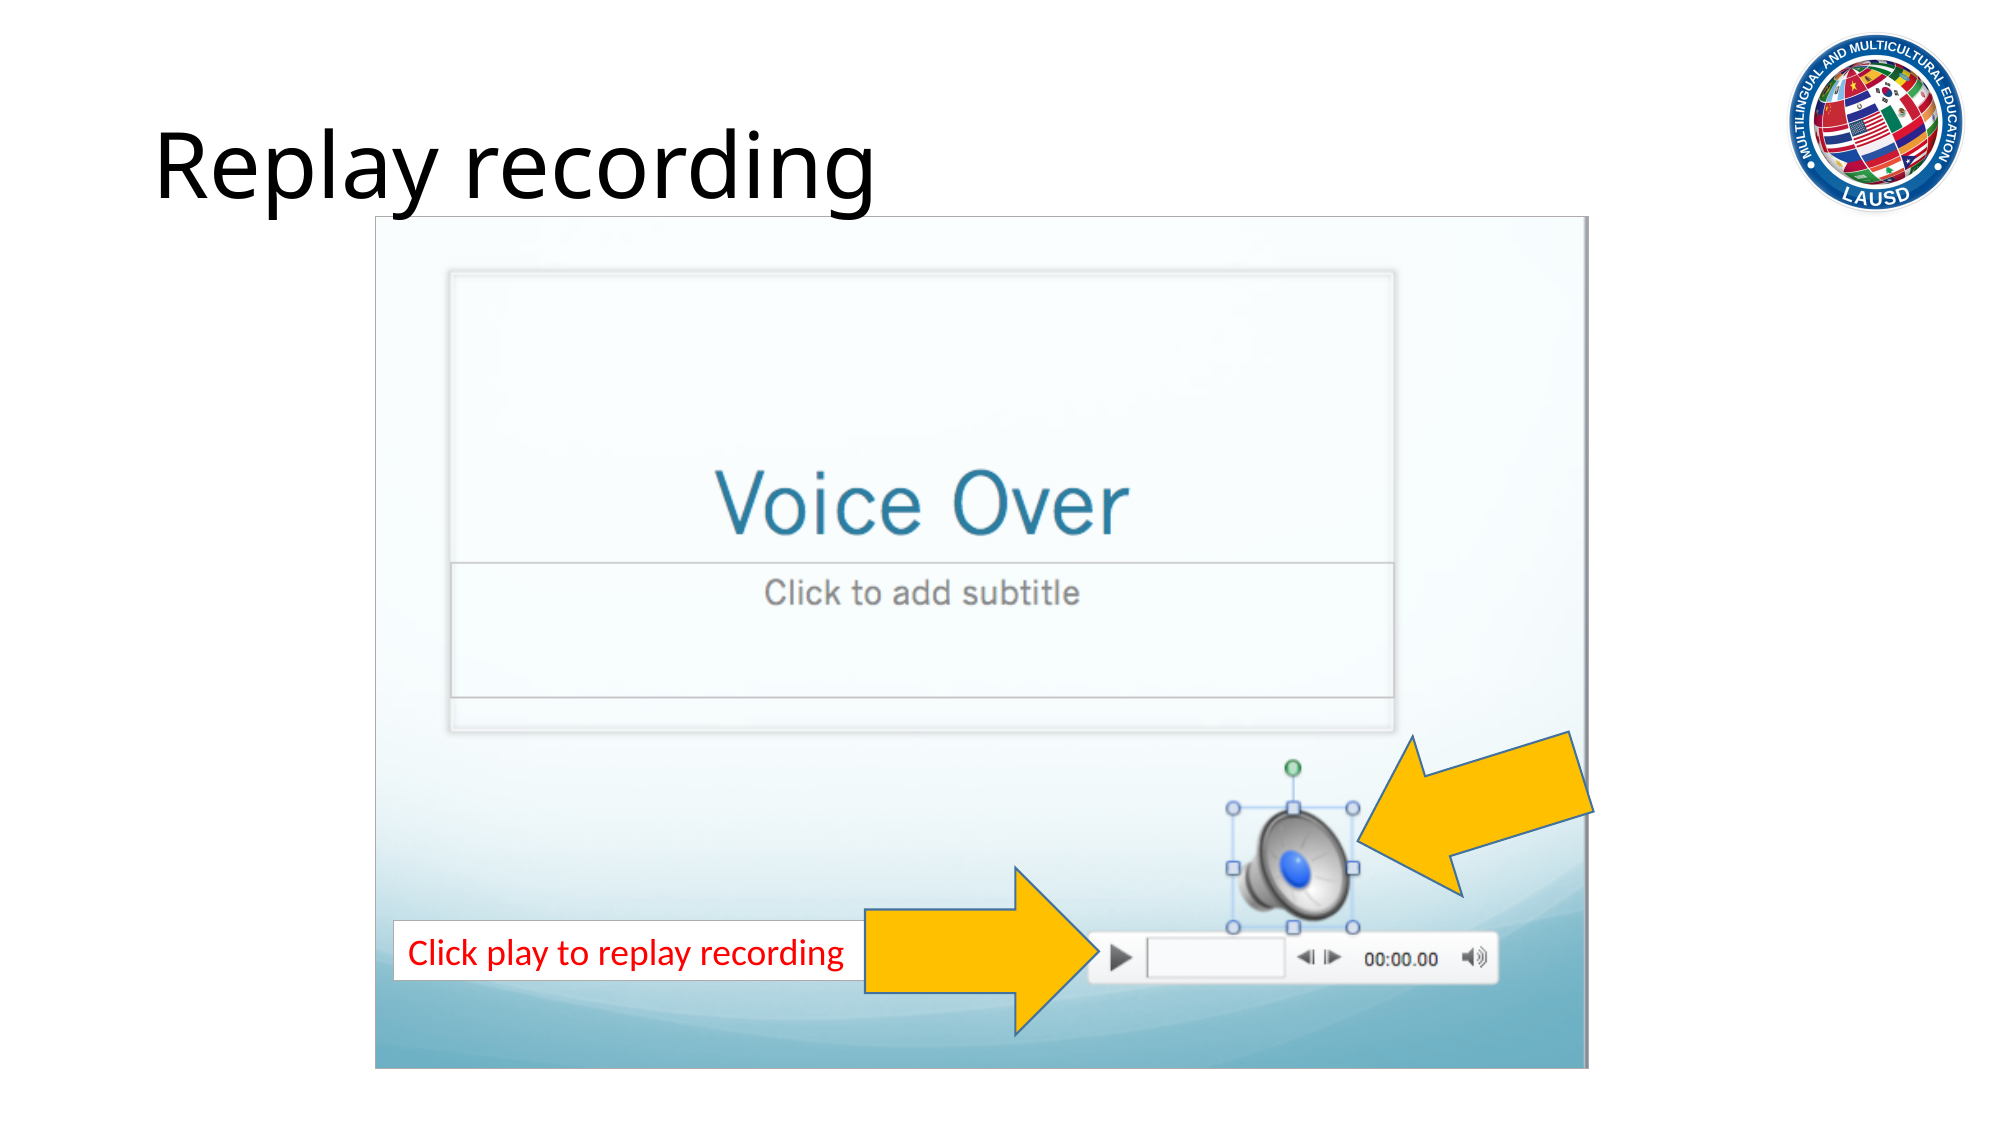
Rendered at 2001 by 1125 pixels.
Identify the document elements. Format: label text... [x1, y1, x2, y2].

picture [375, 216, 1589, 1069]
text_box [1589, 793, 1595, 815]
picture [1783, 28, 1969, 217]
title Replay recording [137, 59, 1863, 278]
